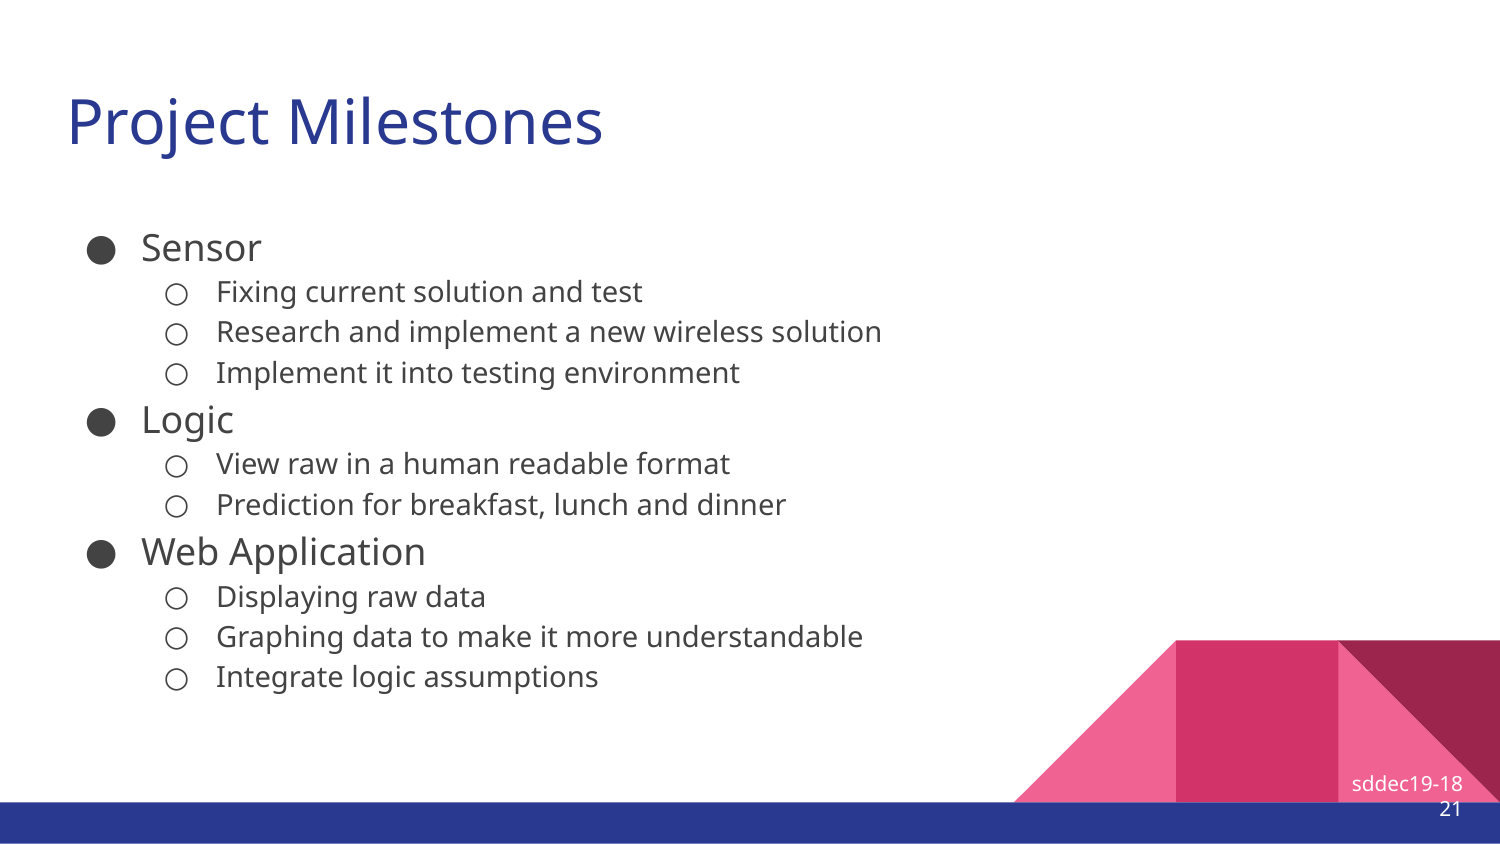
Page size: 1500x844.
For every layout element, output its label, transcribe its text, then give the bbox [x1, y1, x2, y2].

title Project Milestones [51, 67, 1449, 167]
list Sensor Fixing current solution and test Research and implement a new wireless solution Implement it into testing environment Logic View raw in a human readable format Prediction for breakfast, lunch and dinner Web Application Displaying raw data Graphing data to make it more understandable Integrate logic assumptions [51, 201, 1449, 750]
slide_number sddec19-18 21 [1201, 762, 1478, 828]
